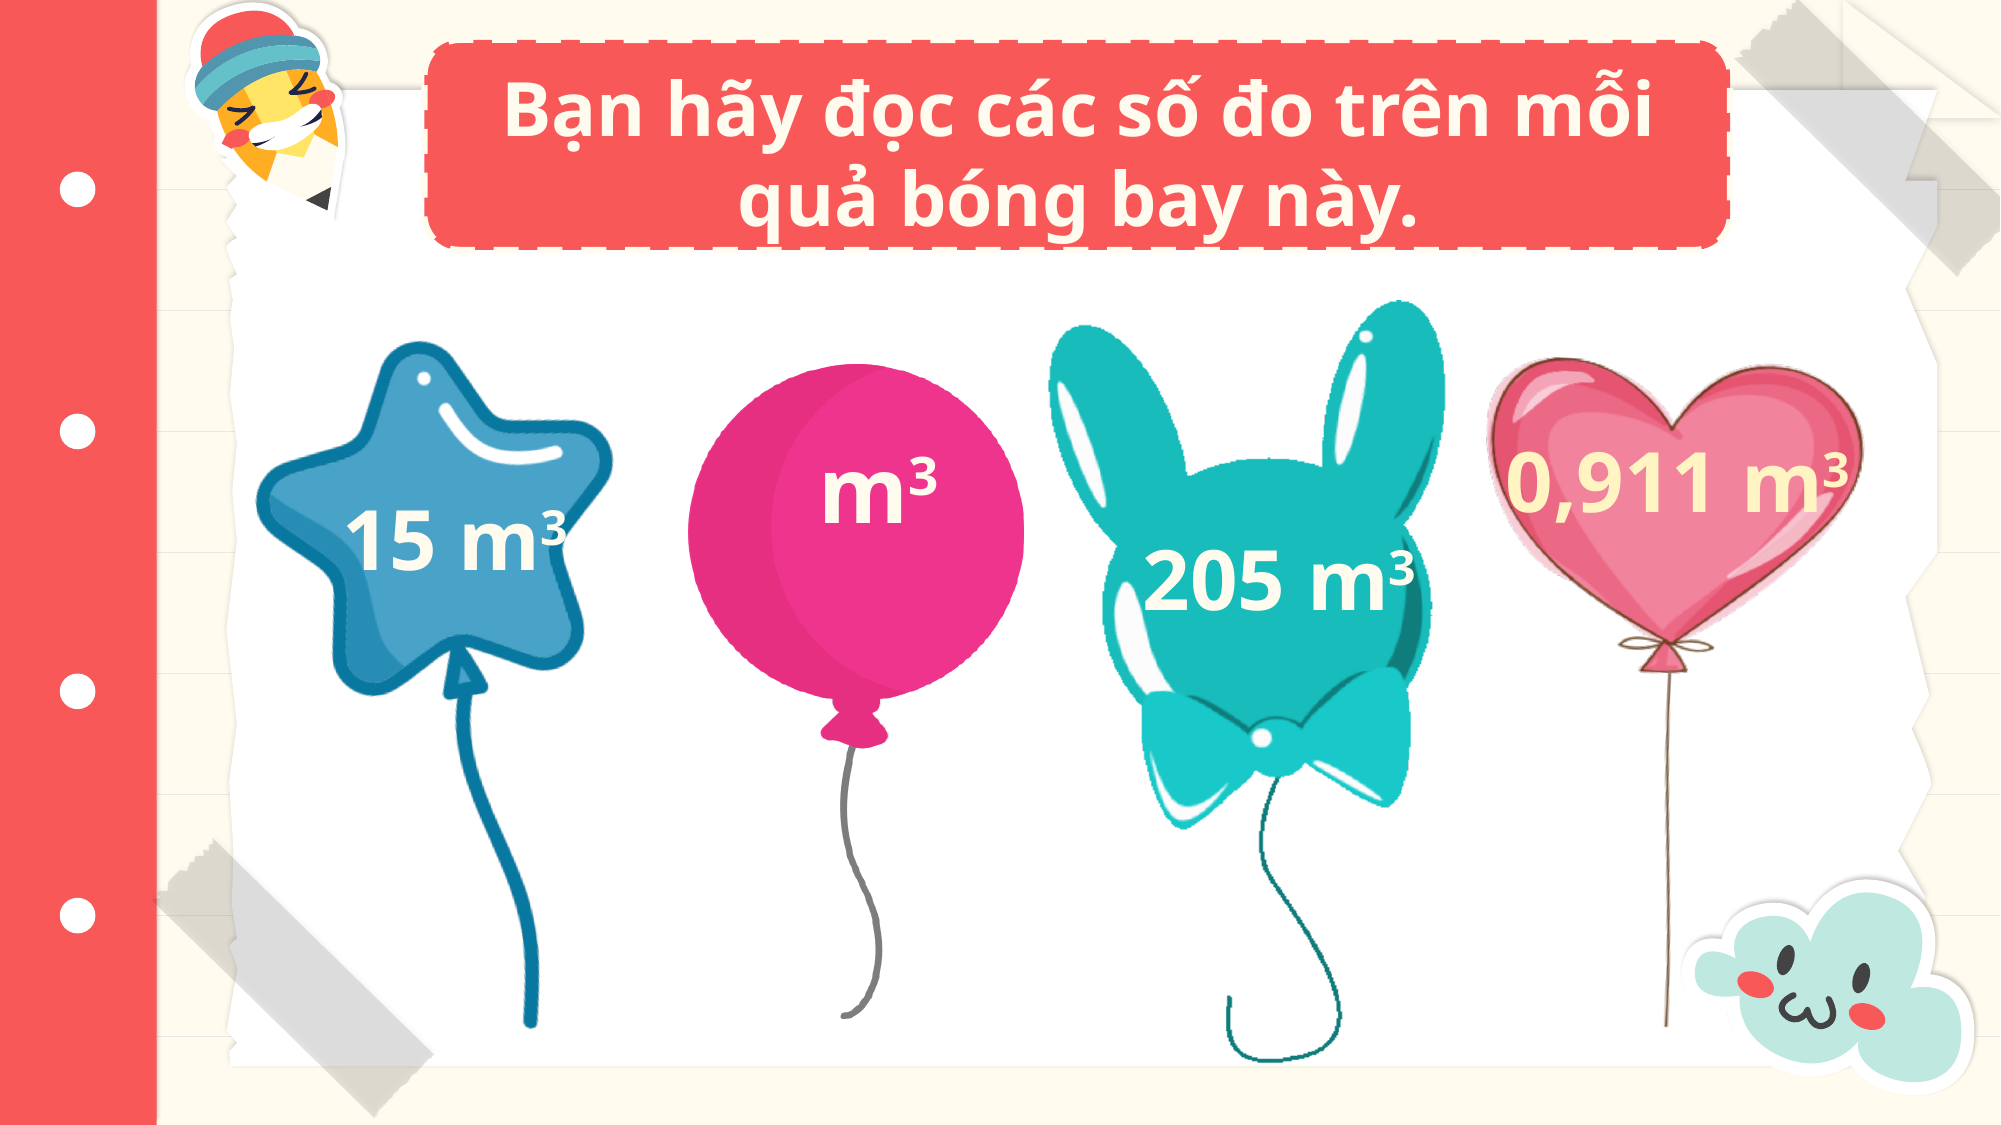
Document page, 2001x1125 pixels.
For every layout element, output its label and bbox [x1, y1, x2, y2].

text_box [413, 39, 1745, 251]
text_box [218, 0, 1938, 1125]
text_box [280, 329, 646, 1038]
text_box [1470, 356, 1857, 1027]
text_box [1689, 889, 1970, 1117]
text_box [189, 0, 367, 207]
text_box [688, 364, 969, 1019]
text_box [974, 265, 1472, 1125]
